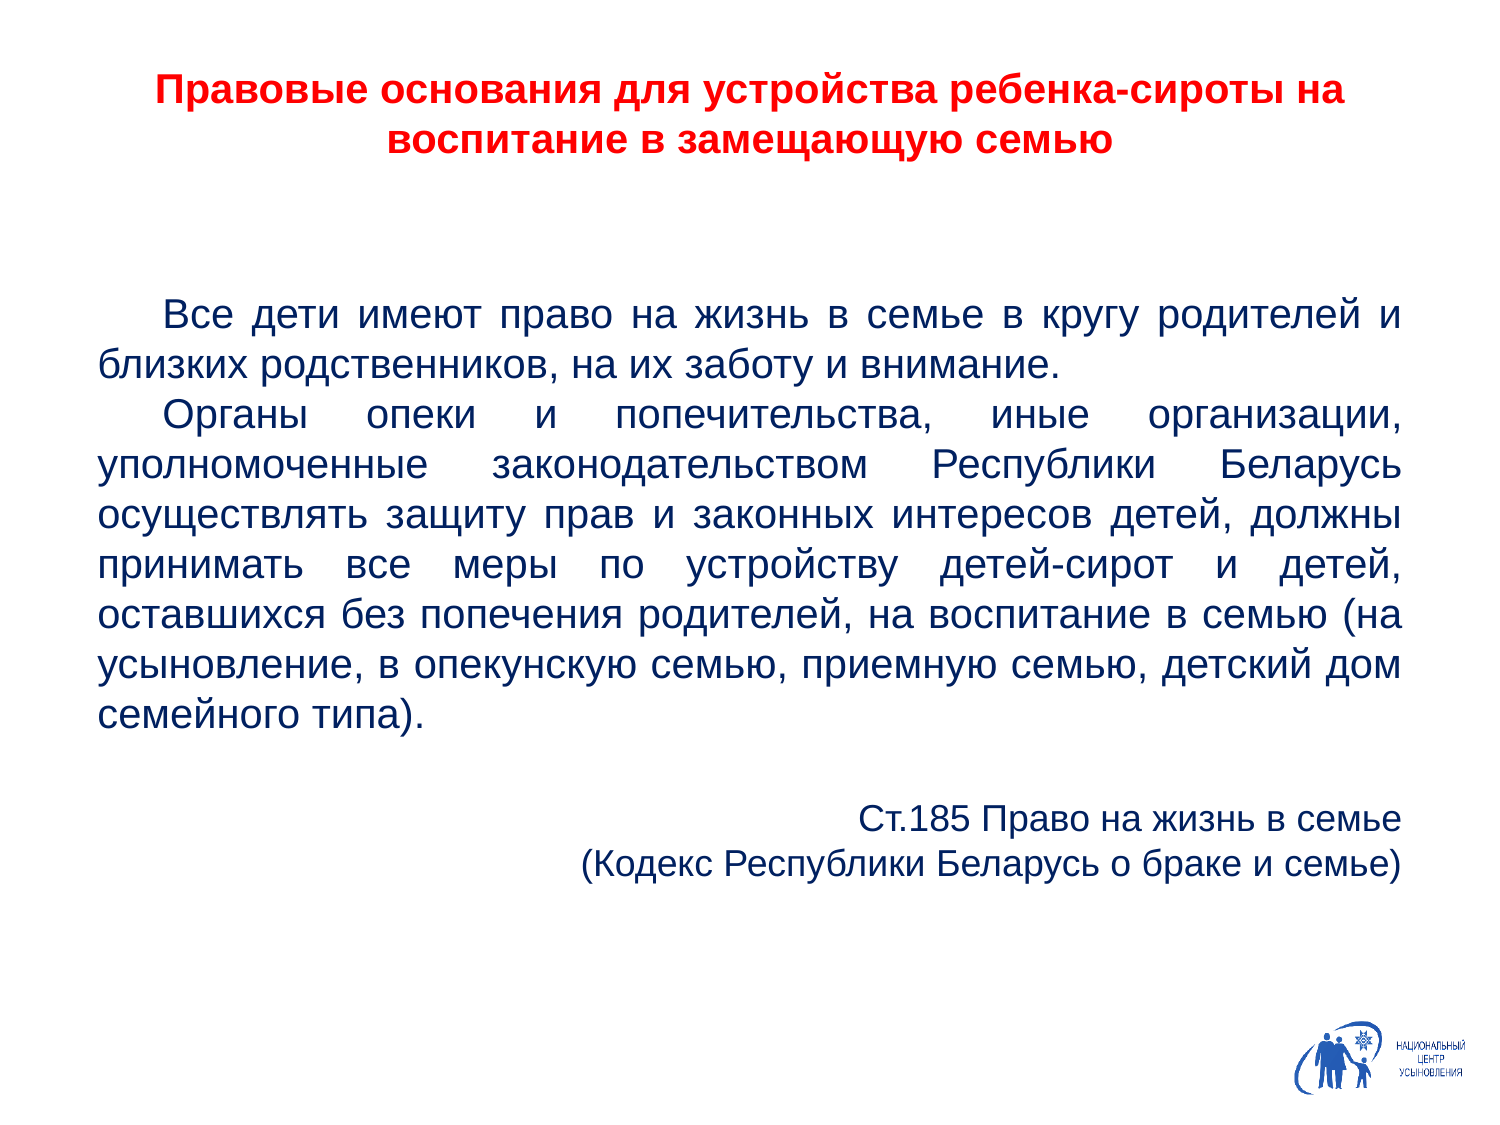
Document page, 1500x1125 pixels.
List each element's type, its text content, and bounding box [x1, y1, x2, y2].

text_box Правовые основания для устройства ребенка-сироты на воспитание в замещающую семью [76, 54, 1424, 170]
text_box Все дети имеют право на жизнь в семье в кругу родителей и близких родственников, на их заботу и внимание. Органы опеки и попечительства, иные организации, уполномоченные законодательством Республики Беларусь осуществлять защиту прав и законных интересов детей, должны принимать все меры по устройству детей-сирот и детей, оставшихся без попечения родителей, на воспитание в семью (на усыновление, в опекунскую семью, приемную семью, детский дом семейного типа). [82, 278, 1418, 744]
text_box Ст.185 Право на жизнь в семье (Кодекс Республики Беларусь о браке и семье) [507, 786, 1418, 892]
picture [1281, 1011, 1471, 1101]
